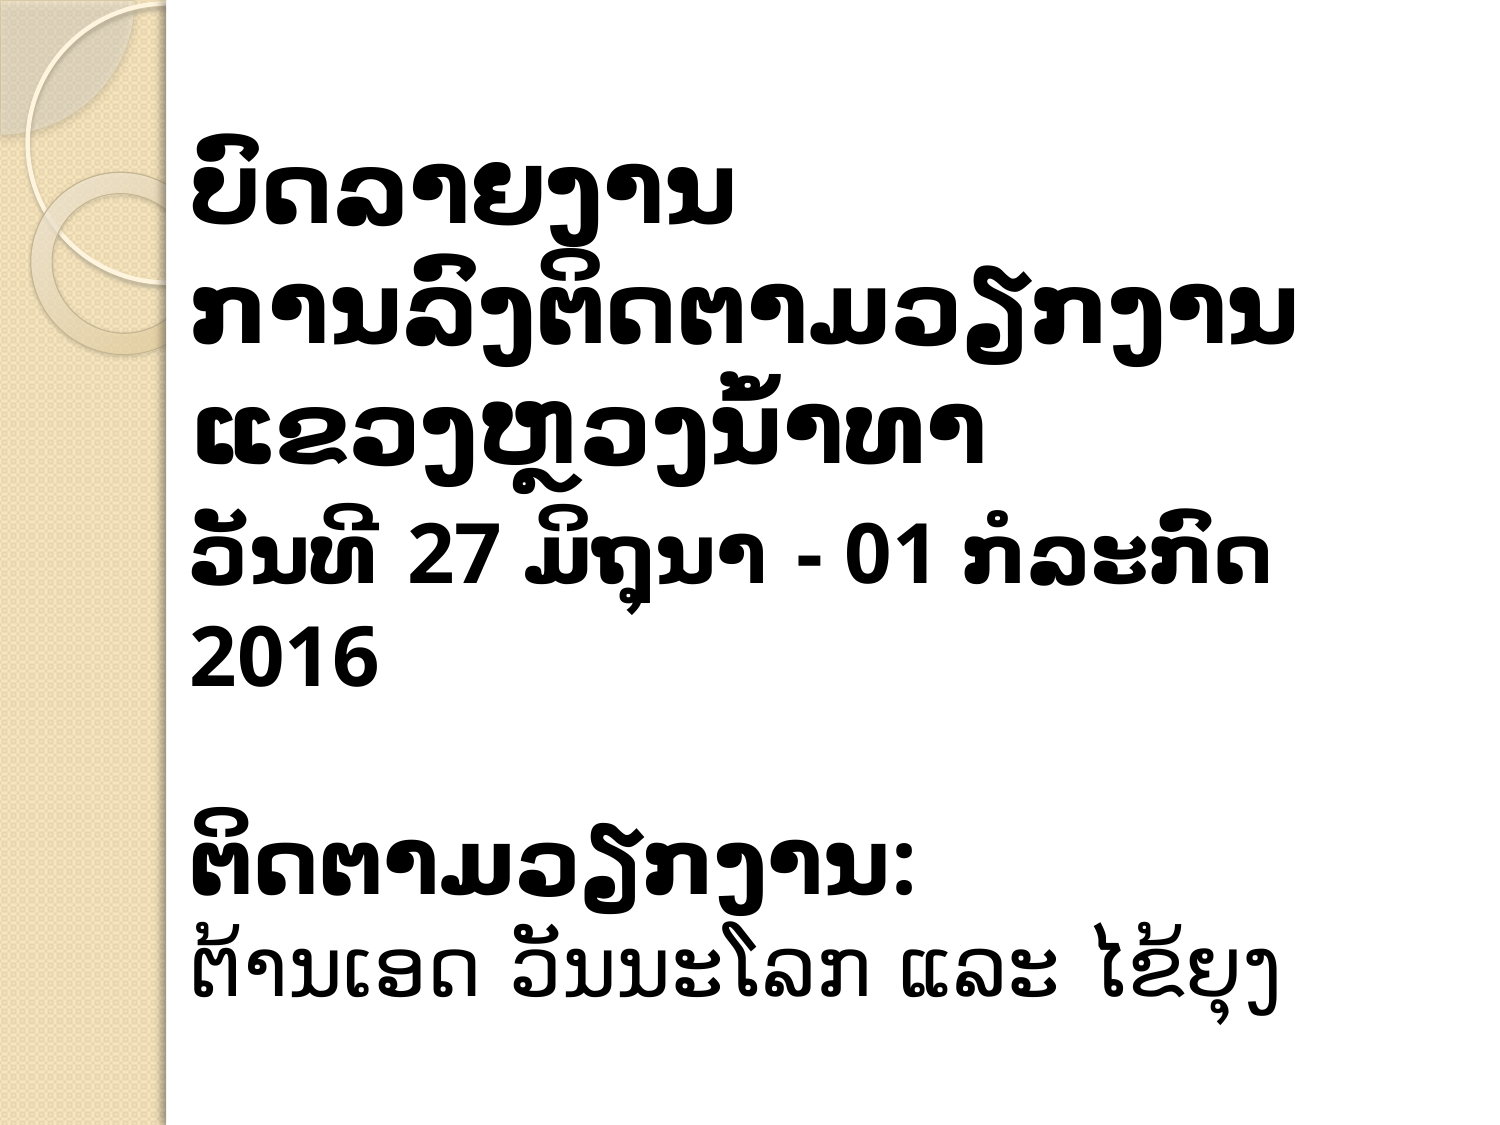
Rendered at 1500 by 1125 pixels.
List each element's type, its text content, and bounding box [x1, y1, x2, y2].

text_box ບົດລາຍ​ງານ ການລົງຕິດຕາມວຽກ​ງານ ແຂວງຫຼວງນ້ຳທາ​ ​ວັນ​ທີ 27 ມິຖຸນາ - 01 ກໍລະກົດ 2016 ຕິດຕາມວຽກ​ງານ: ຕ້ານເອດ ວັນນະໂລກ ແລະ ໄຂ້ຍຸງ [174, 15, 1488, 1021]
